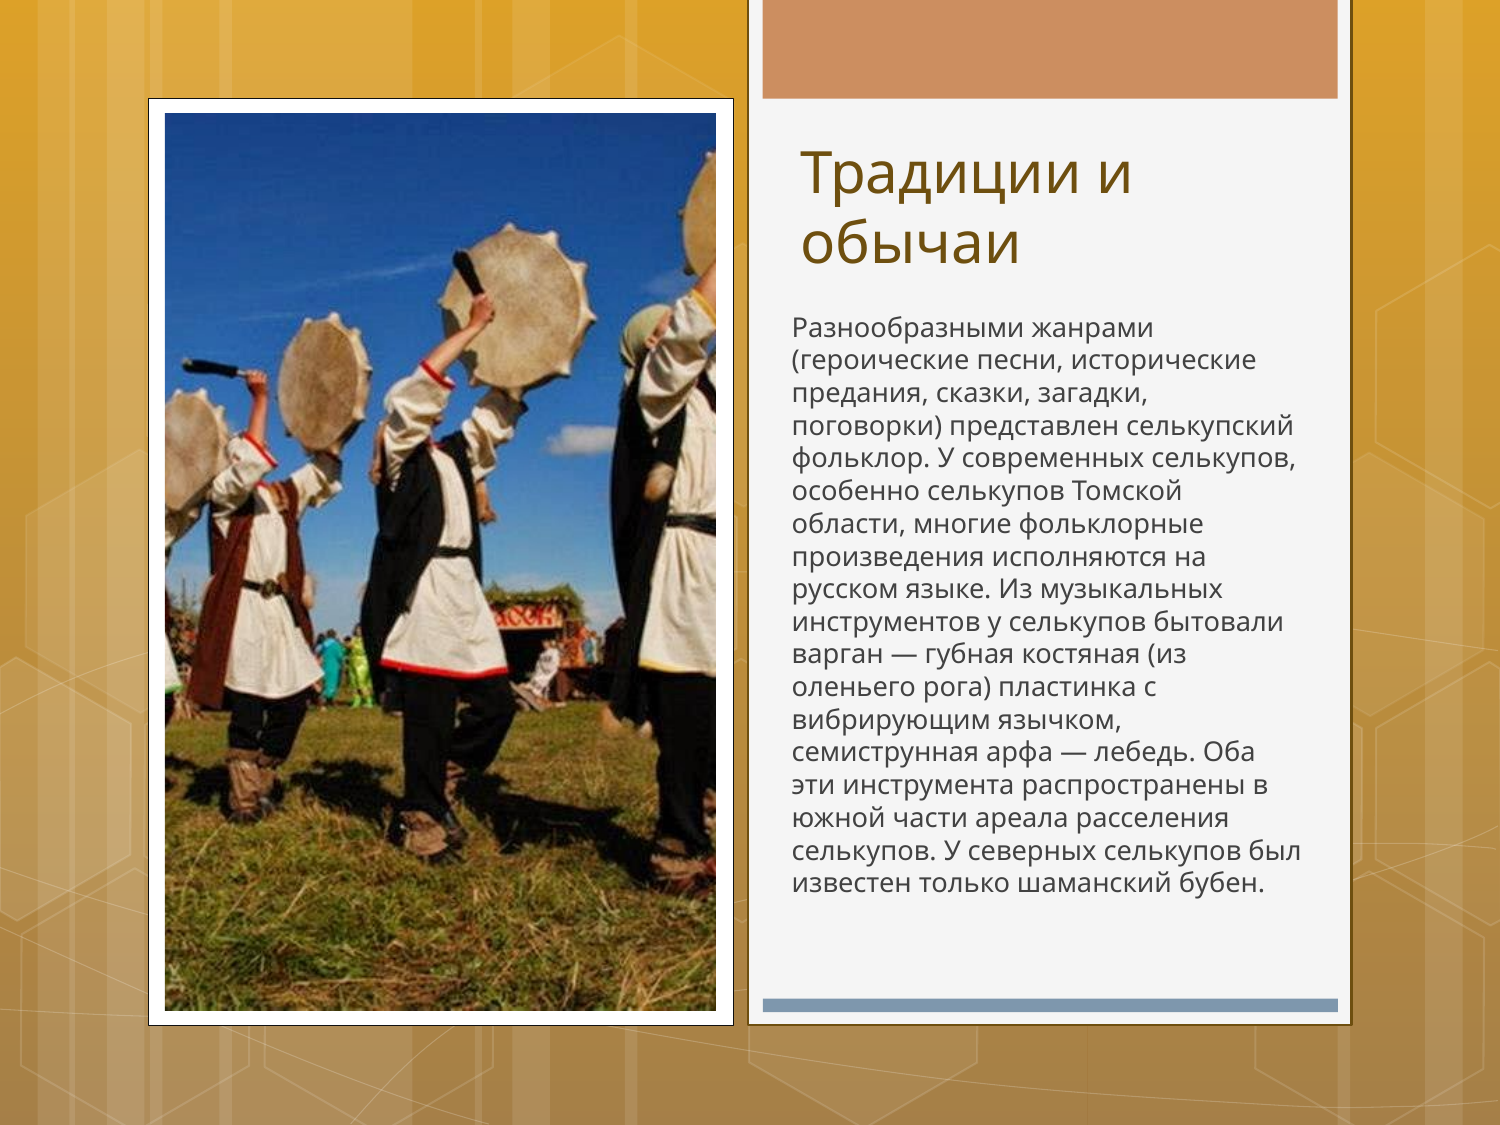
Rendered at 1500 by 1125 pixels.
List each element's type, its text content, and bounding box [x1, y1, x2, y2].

title Традиции и обычаи [785, 42, 1327, 283]
picture [164, 113, 717, 1011]
list Разнообразными жанрами (героические песни, исторические предания, сказки, загадки, поговорки) представлен селькупский фольклор. У современных селькупов, особенно селькупов Томской области, многие фольклорные произведения исполняются на русском языке. Из музыкальных инструментов у селькупов бытовали варган — губная костяная (из оленьего рога) пластинка с вибрирующим язычком, семиструнная арфа — лебедь. Оба эти инструмента распространены в южной части ареала расселения селькупов. У северных селькупов был известен только шаманский бубен. [776, 302, 1319, 928]
